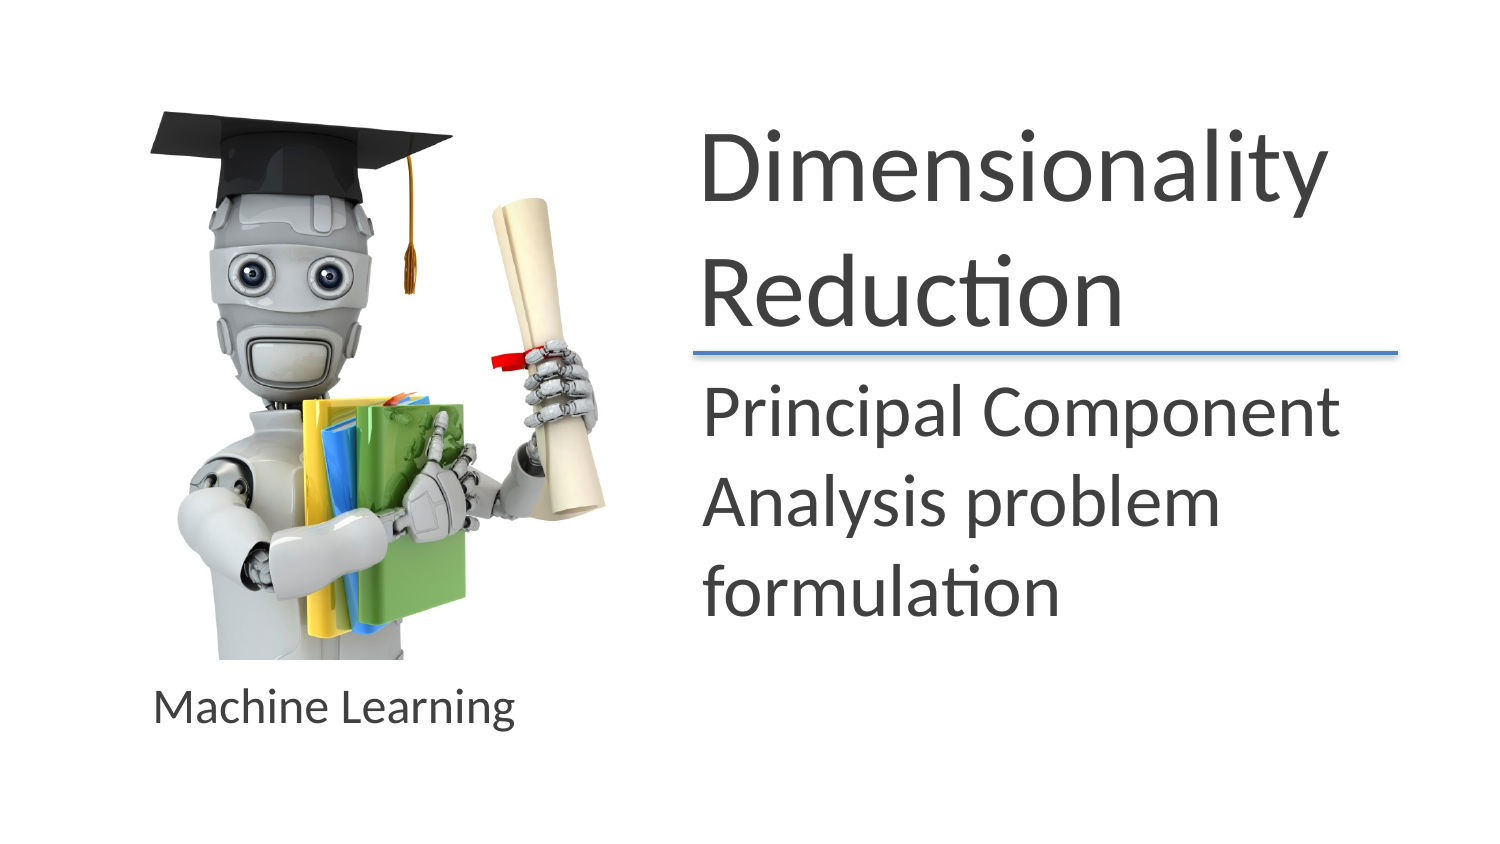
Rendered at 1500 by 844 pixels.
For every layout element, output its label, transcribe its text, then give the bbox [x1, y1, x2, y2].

text_box Dimensionality Reduction [683, 104, 1407, 339]
picture [112, 59, 638, 660]
title Principal Component Analysis problem formulation [687, 359, 1411, 635]
text_box Machine Learning [137, 669, 613, 772]
